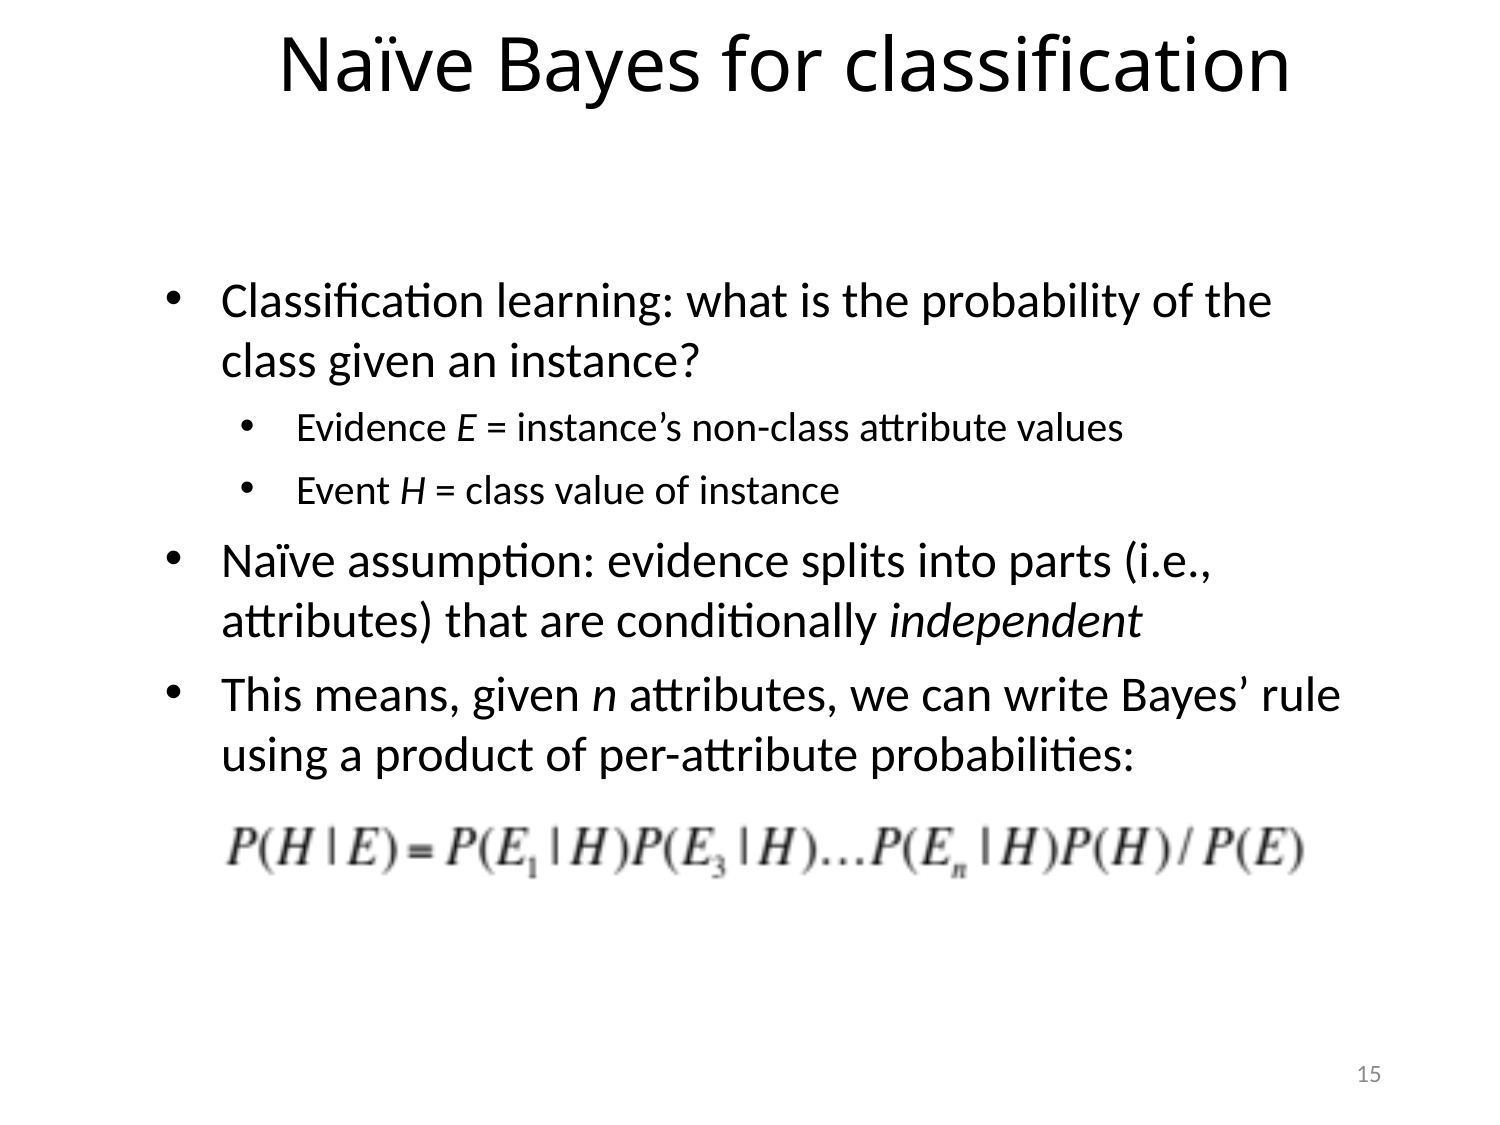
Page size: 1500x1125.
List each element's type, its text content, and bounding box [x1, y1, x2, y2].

title Naïve Bayes for classification [262, 0, 1500, 148]
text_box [219, 815, 1308, 887]
text_box Classification learning: what is the probability of the class given an instance? Evidence E = instance’s non-class attribute values Event H = class value of instance Naïve assumption: evidence splits into parts (i.e., attributes) that are conditionally independent This means, given n attributes, we can write Bayes’ rule using a product of per-attribute probabilities: [149, 260, 1388, 789]
slide_number 15 [1059, 1042, 1397, 1103]
